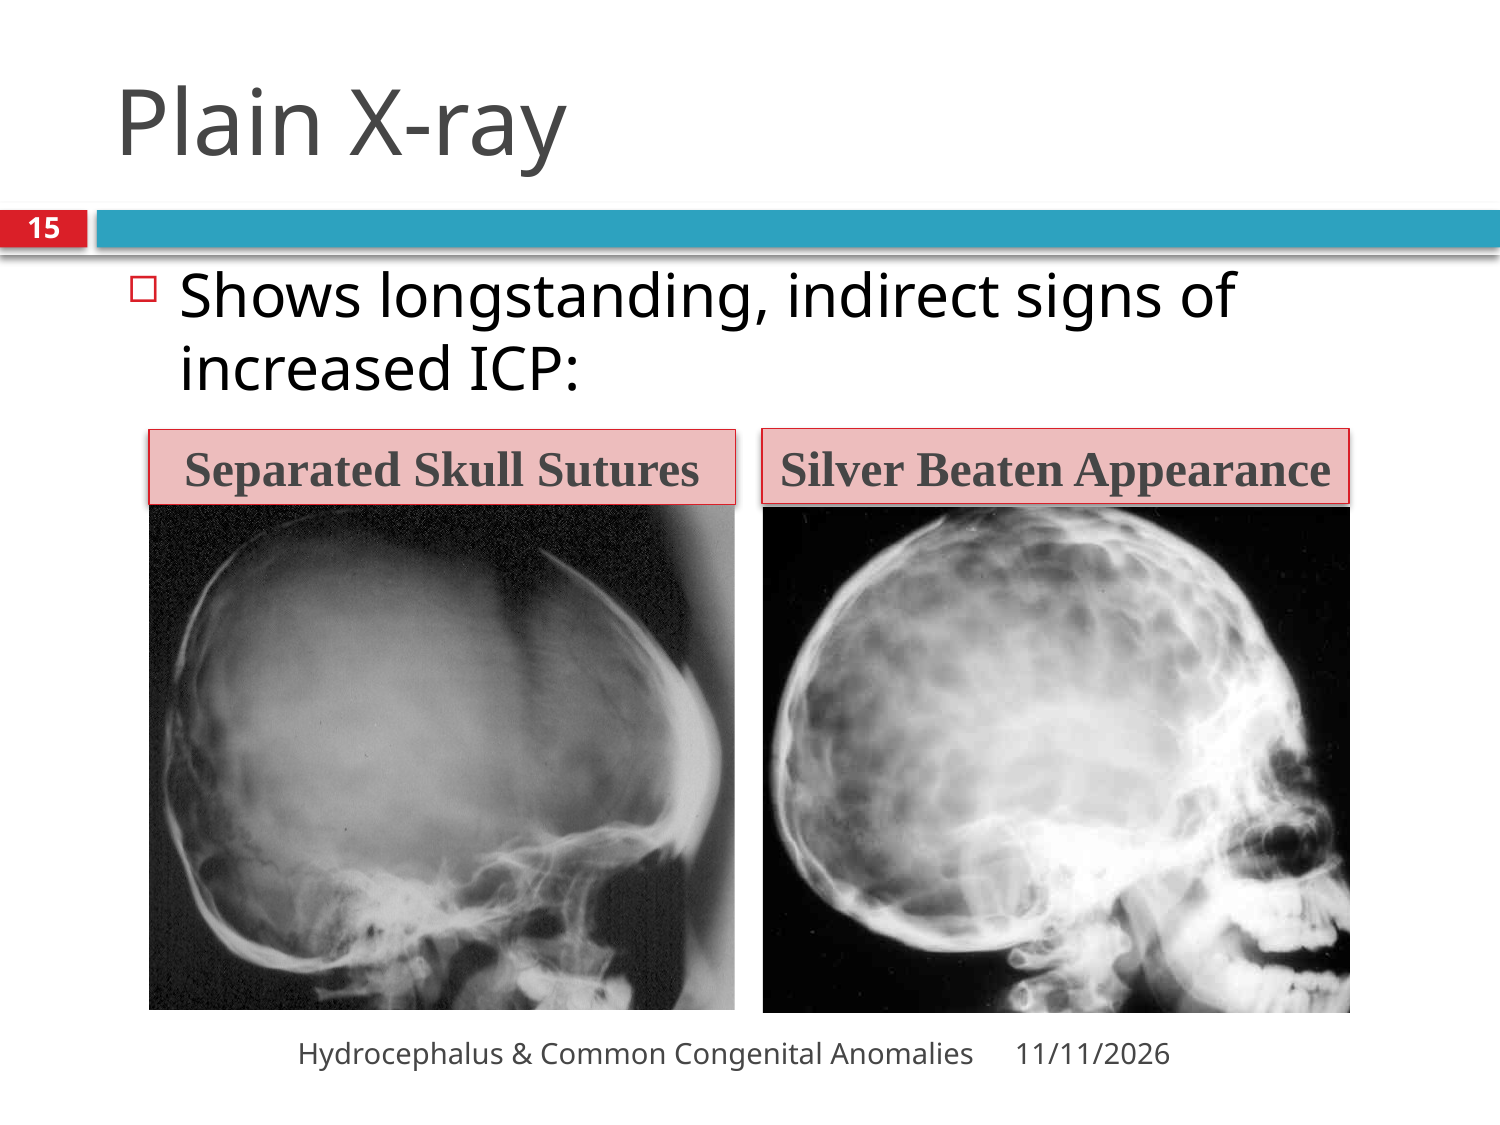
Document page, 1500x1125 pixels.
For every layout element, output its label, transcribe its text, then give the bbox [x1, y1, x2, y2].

picture [148, 505, 736, 1010]
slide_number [999, 1025, 1438, 1085]
list Separated Skull Sutures [148, 429, 736, 505]
title Plain X-ray [99, 37, 1438, 200]
footer Hydrocephalus & Common Congenital Anomalies [99, 1024, 990, 1085]
text_box Shows longstanding, indirect signs of increased ICP: [112, 249, 1450, 425]
slide_number 15 [0, 208, 88, 249]
picture [762, 506, 1351, 1013]
text_box Silver Beaten Appearance [761, 428, 1350, 504]
